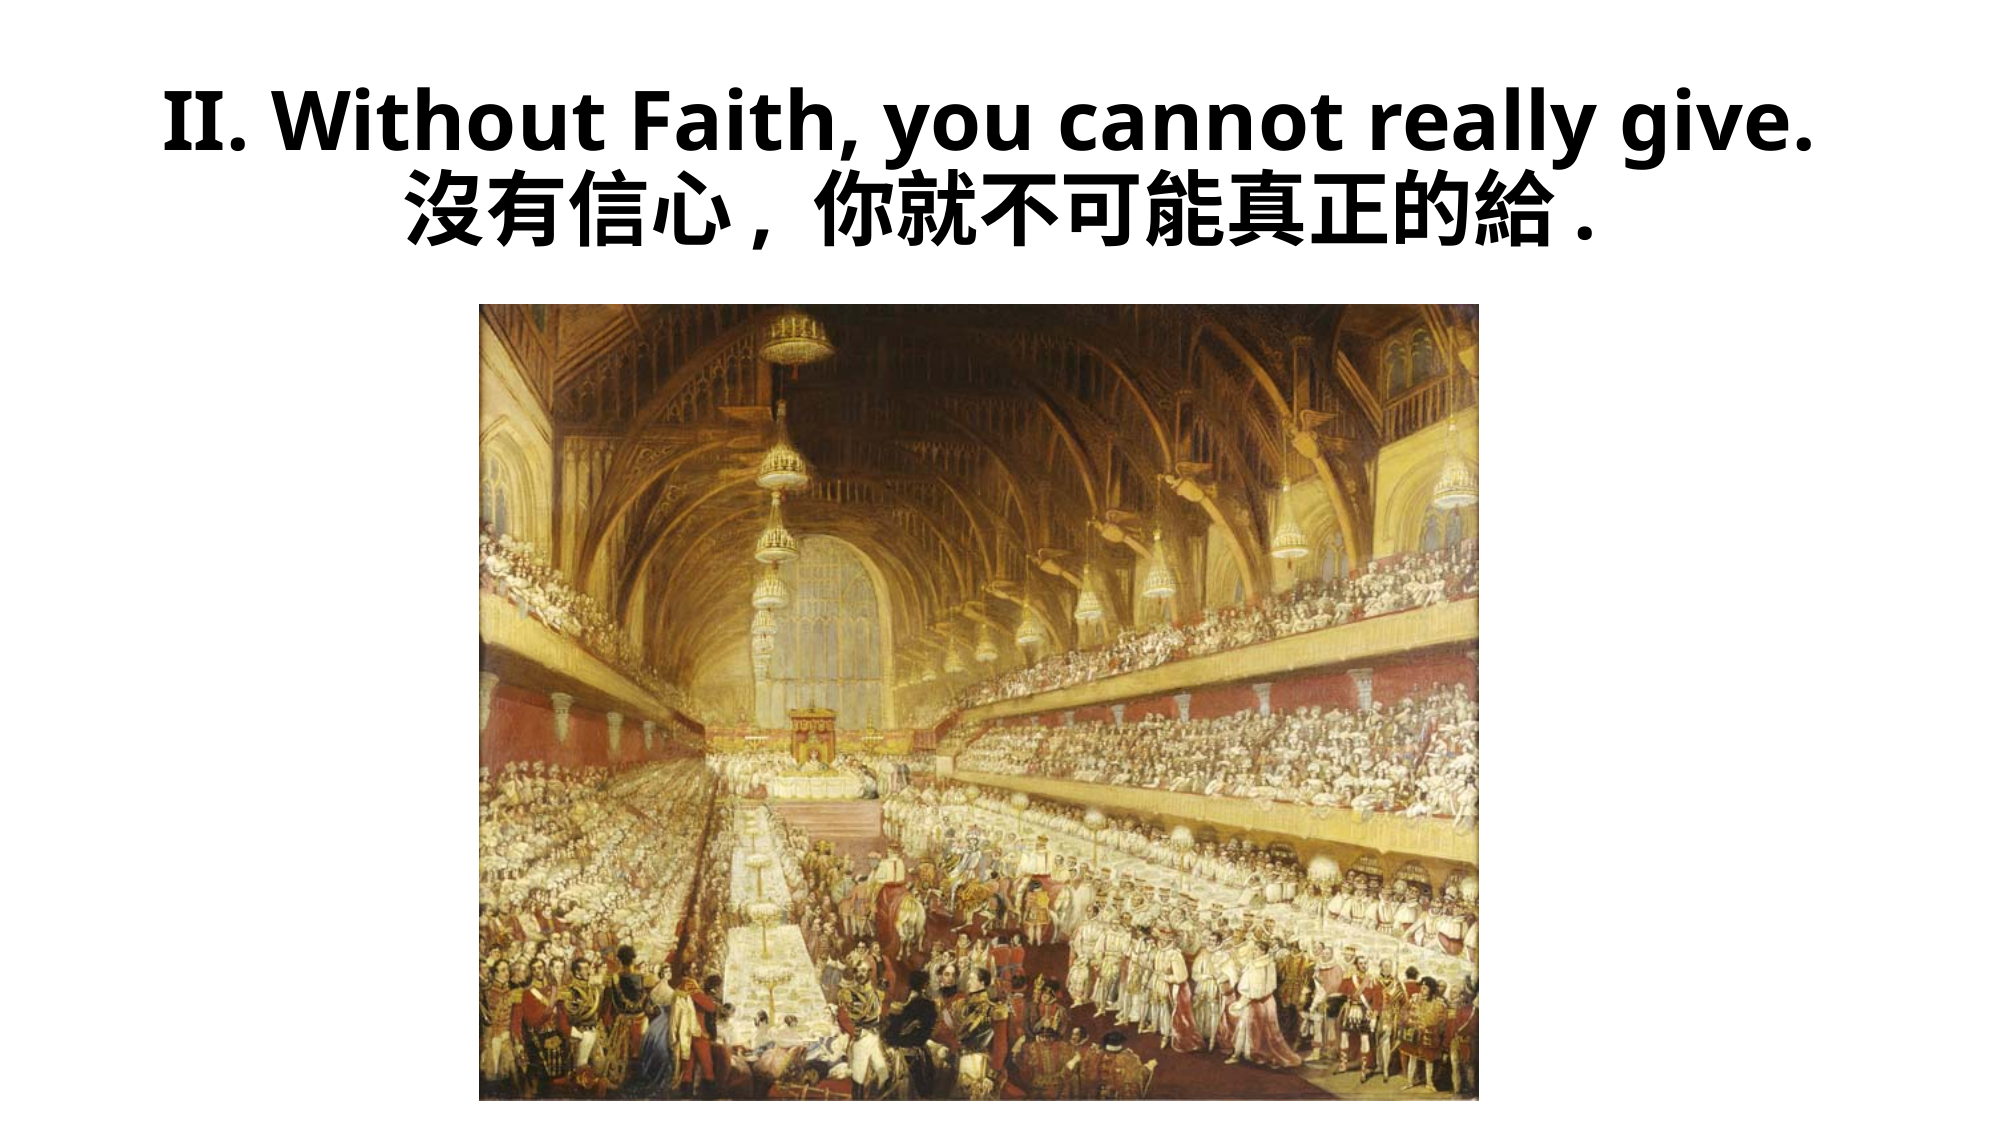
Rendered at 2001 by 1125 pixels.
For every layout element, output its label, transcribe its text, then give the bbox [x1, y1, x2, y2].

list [479, 304, 1479, 1101]
title II. Without Faith, you cannot really give. 沒有信心, 你就不可能真正的給. [137, 59, 1863, 278]
